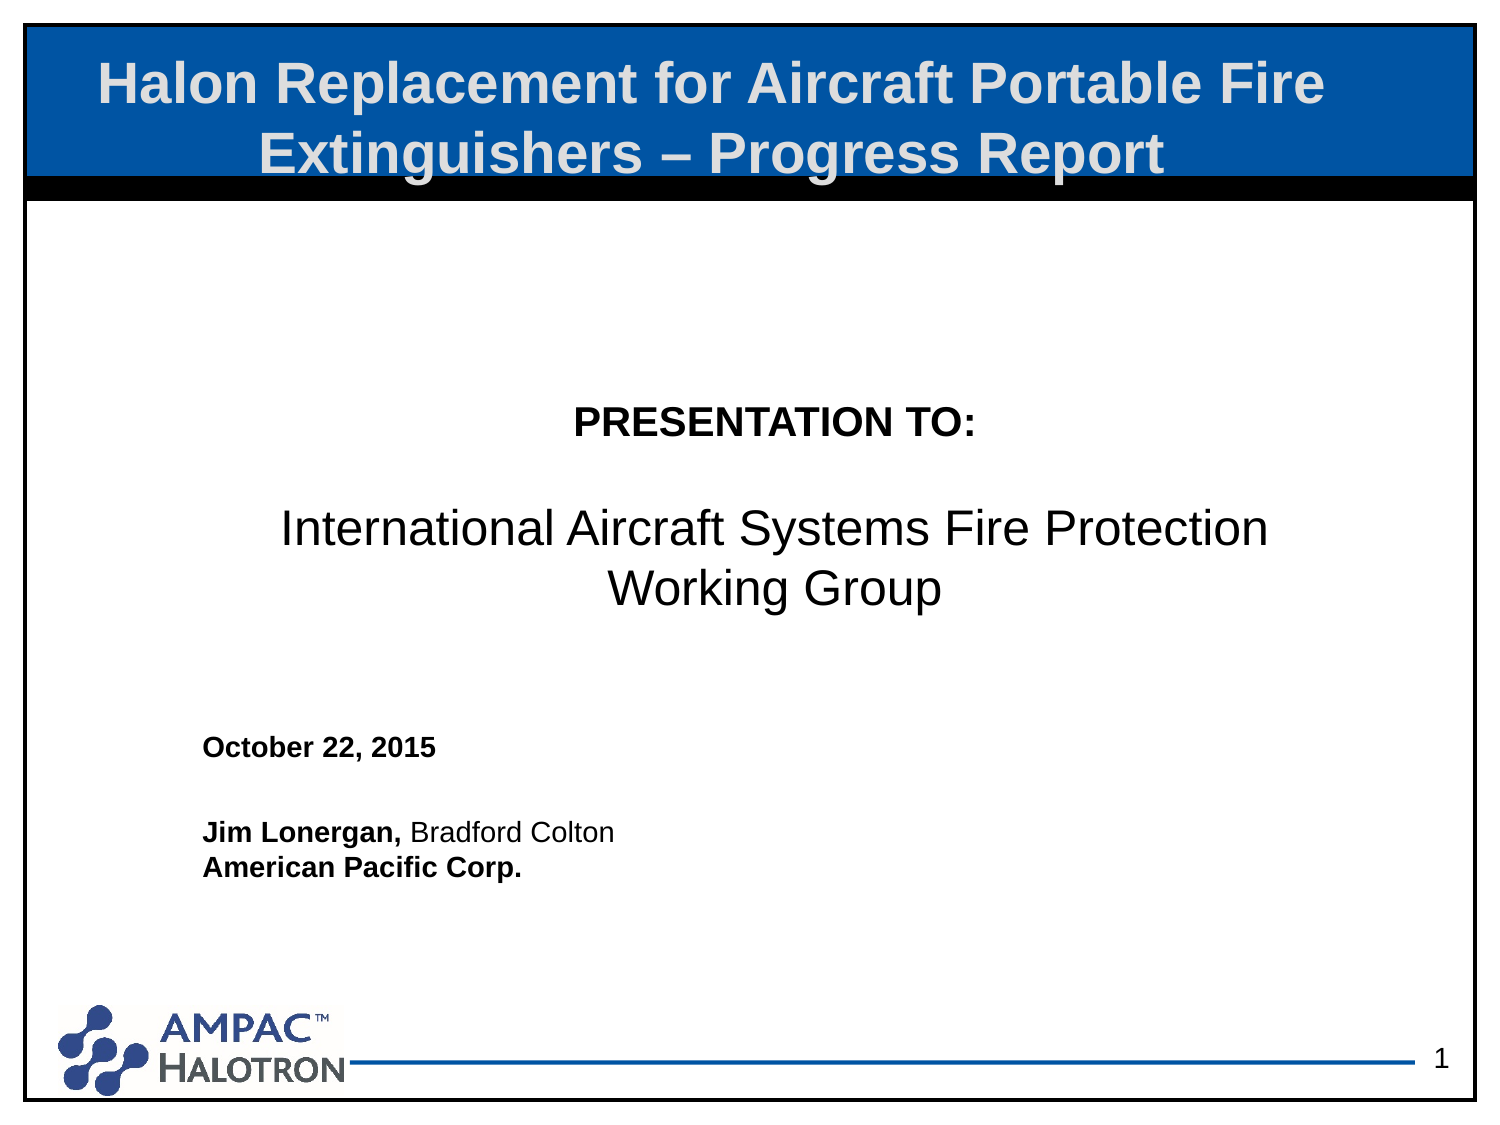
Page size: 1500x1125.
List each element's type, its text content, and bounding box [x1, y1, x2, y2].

text_box PRESENTATION TO: International Aircraft Systems Fire Protection Working Group October 22, 2015 Jim Lonergan, Bradford Colton American Pacific Corp. [187, 287, 1363, 891]
title Halon Replacement for Aircraft Portable Fire Extinguishers – Progress Report [37, 37, 1388, 175]
text_box [187, 175, 965, 209]
picture [58, 1005, 344, 1096]
